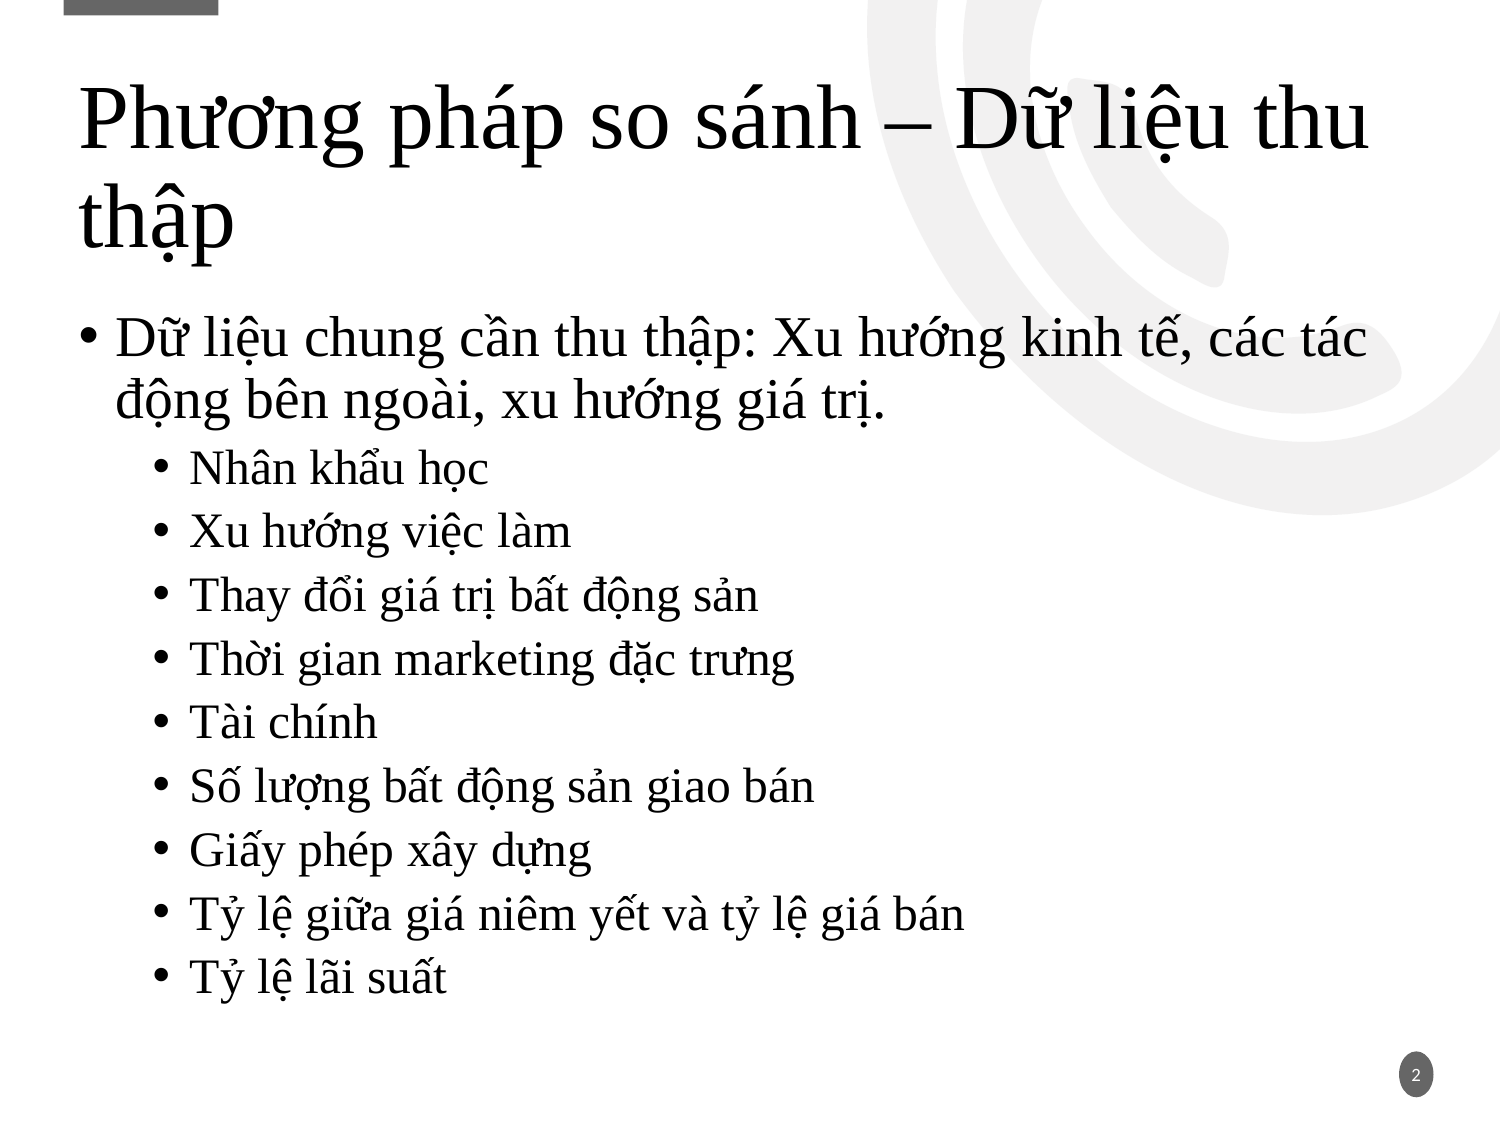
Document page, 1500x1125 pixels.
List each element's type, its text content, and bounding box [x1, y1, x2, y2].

list Dữ liệu chung cần thu thập: Xu hướng kinh tế, các tác động bên ngoài, xu hướng giá trị. Nhân khẩu học Xu hướng việc làm Thay đổi giá trị bất động sản Thời gian marketing đặc trưng Tài chính Số lượng bất động sản giao bán Giấy phép xây dựng Tỷ lệ giữa giá niêm yết và tỷ lệ giá bán Tỷ lệ lãi suất [63, 299, 1397, 1014]
title Phương pháp so sánh – Dữ liệu thu thập [63, 59, 1397, 278]
slide_number 2 [1398, 1059, 1435, 1090]
